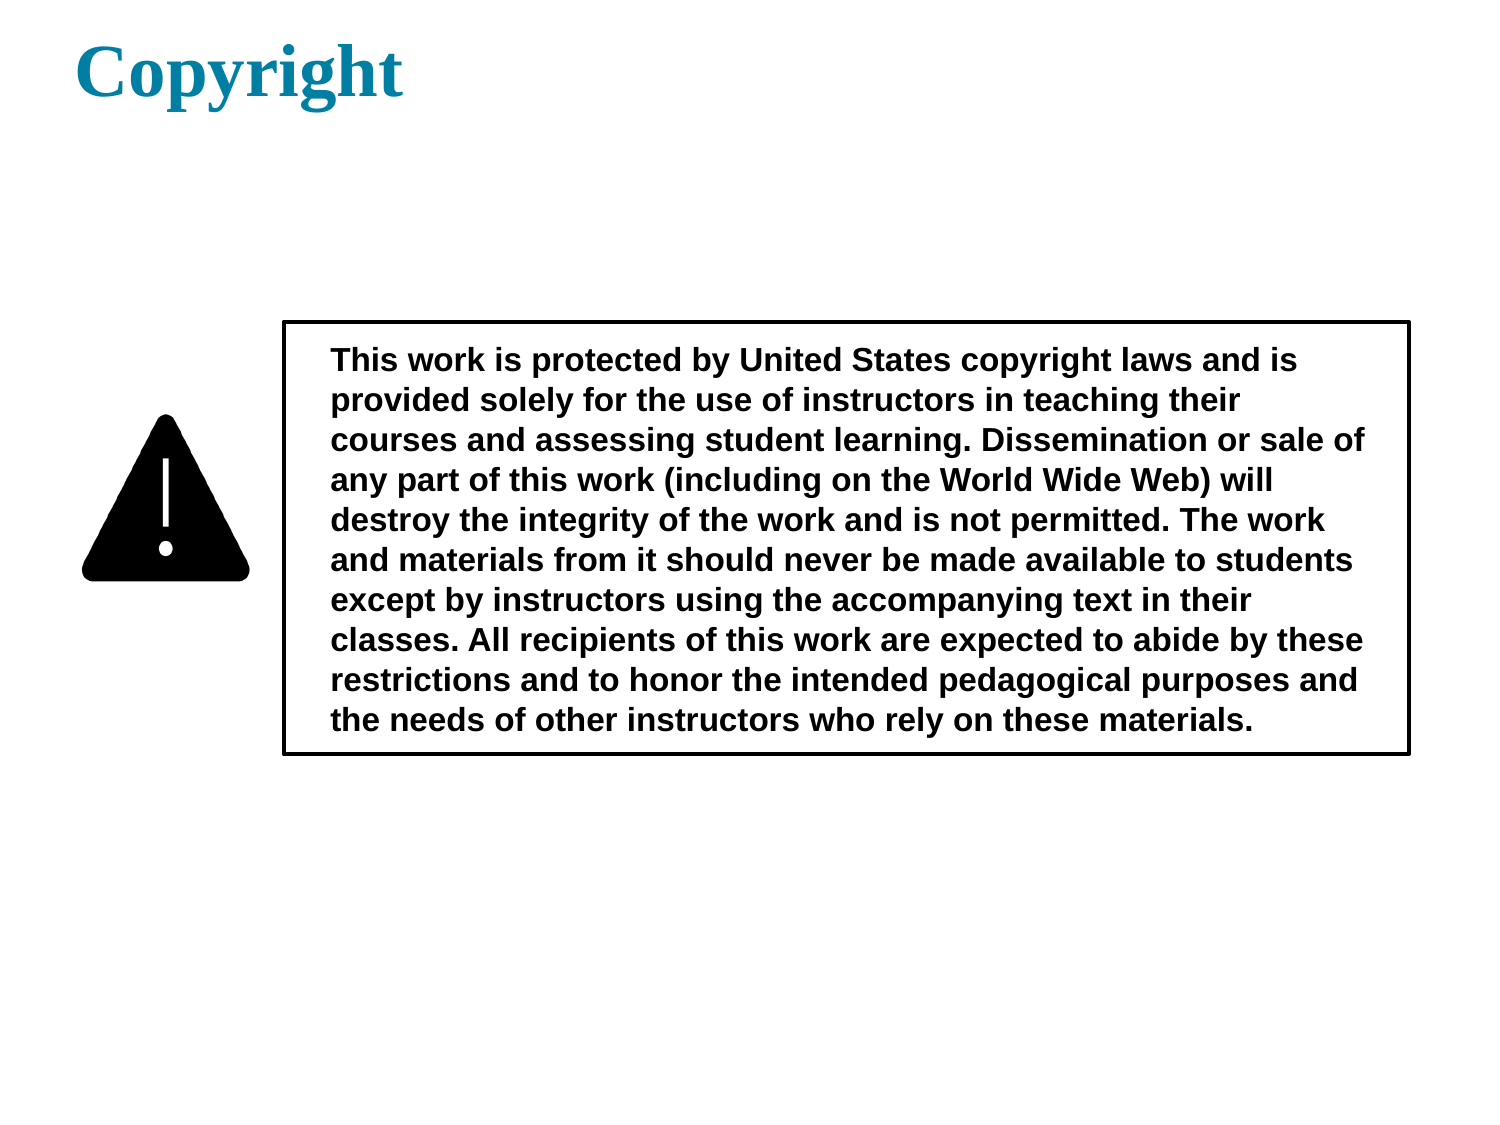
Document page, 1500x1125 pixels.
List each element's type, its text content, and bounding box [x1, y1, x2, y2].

text_box This work is protected by United States copyright laws and is provided solely for the use of instructors in teaching their courses and assessing student learning. Dissemination or sale of any part of this work (including on the World Wide Web) will destroy the integrity of the work and is not permitted. The work and materials from it should never be made available to students except by instructors using the accompanying text in their classes. All recipients of this work are expected to abide by these restrictions and to honor the intended pedagogical purposes and the needs of other instructors who rely on these materials. [282, 320, 1411, 756]
picture [75, 396, 256, 599]
title Copyright [74, 21, 1425, 115]
